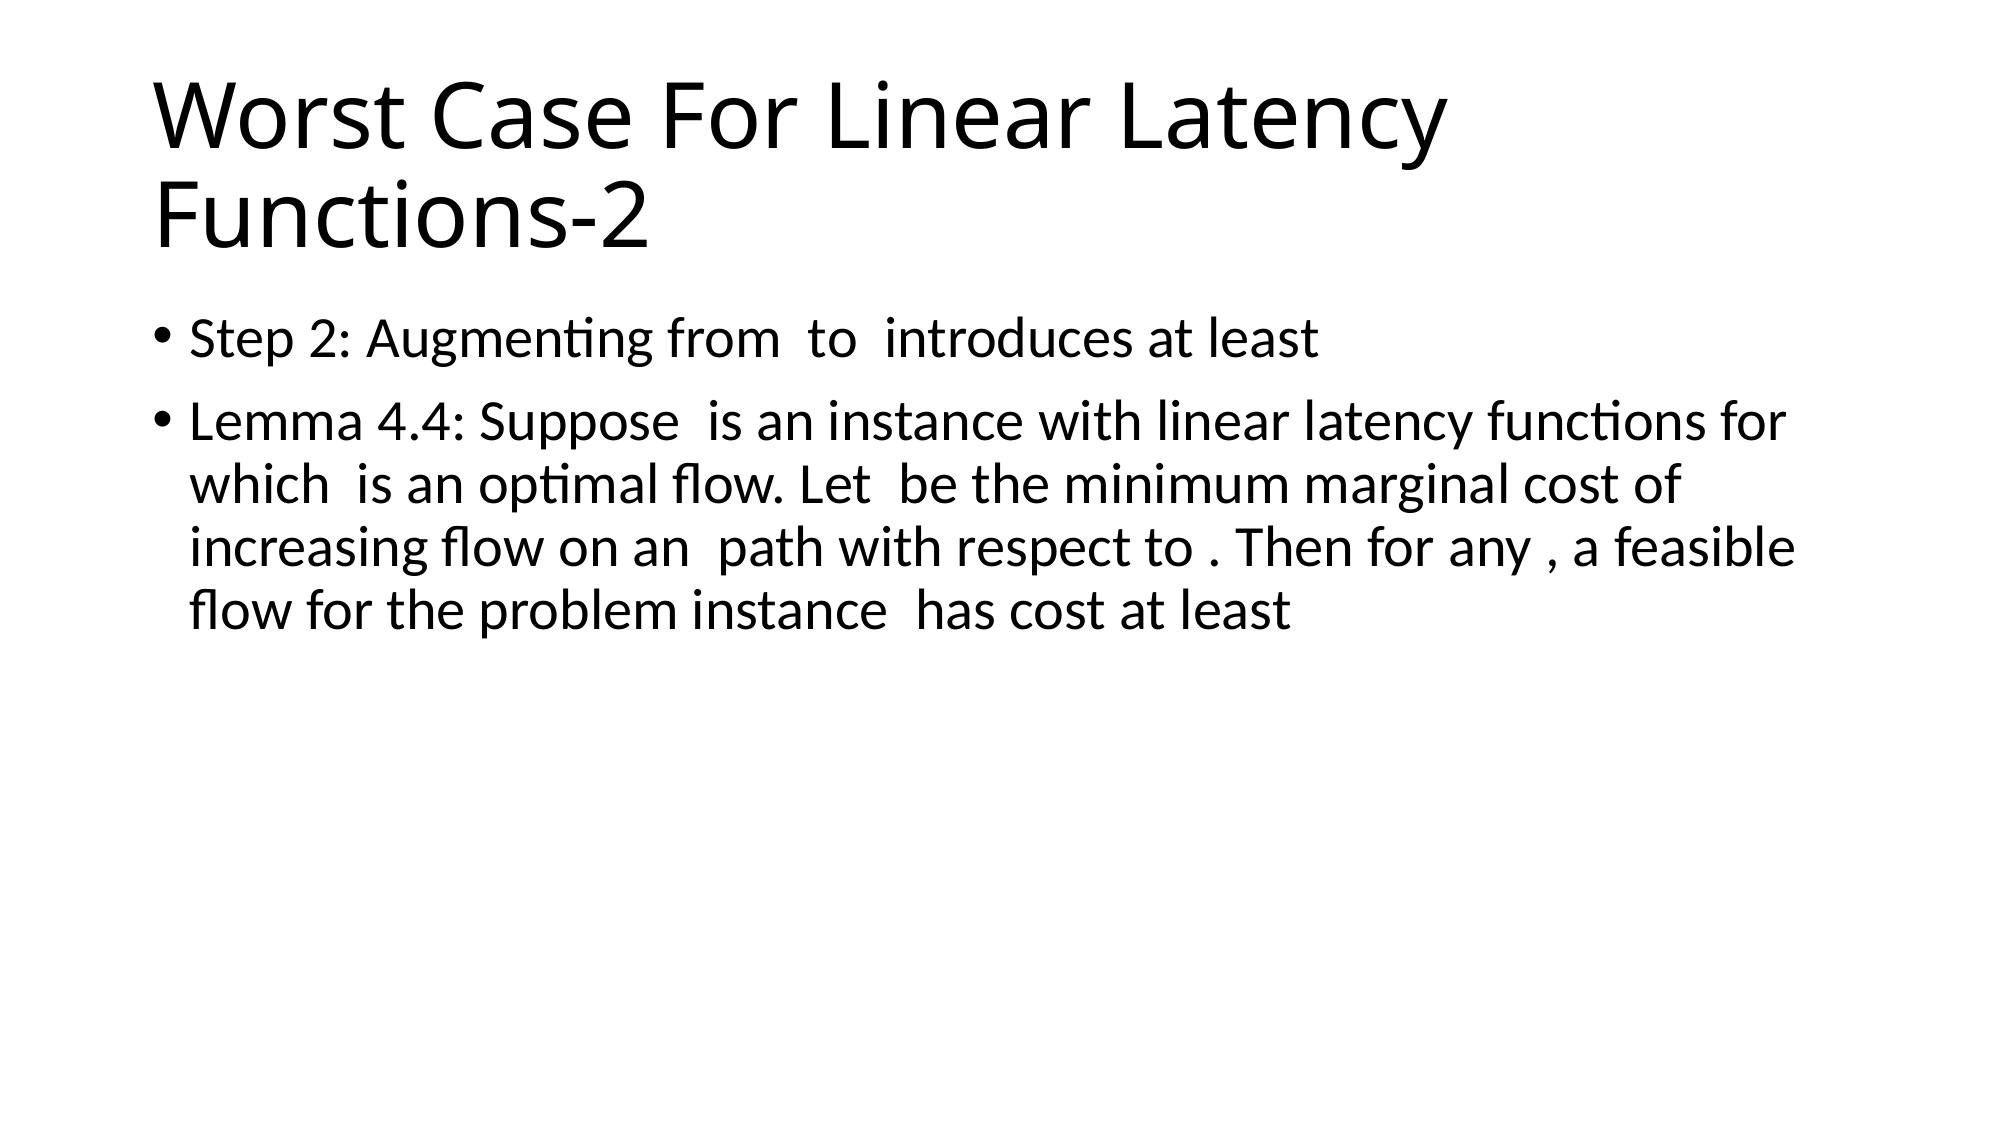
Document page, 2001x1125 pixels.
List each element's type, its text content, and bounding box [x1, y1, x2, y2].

title Worst Case For Linear Latency Functions-2 [137, 59, 1863, 278]
